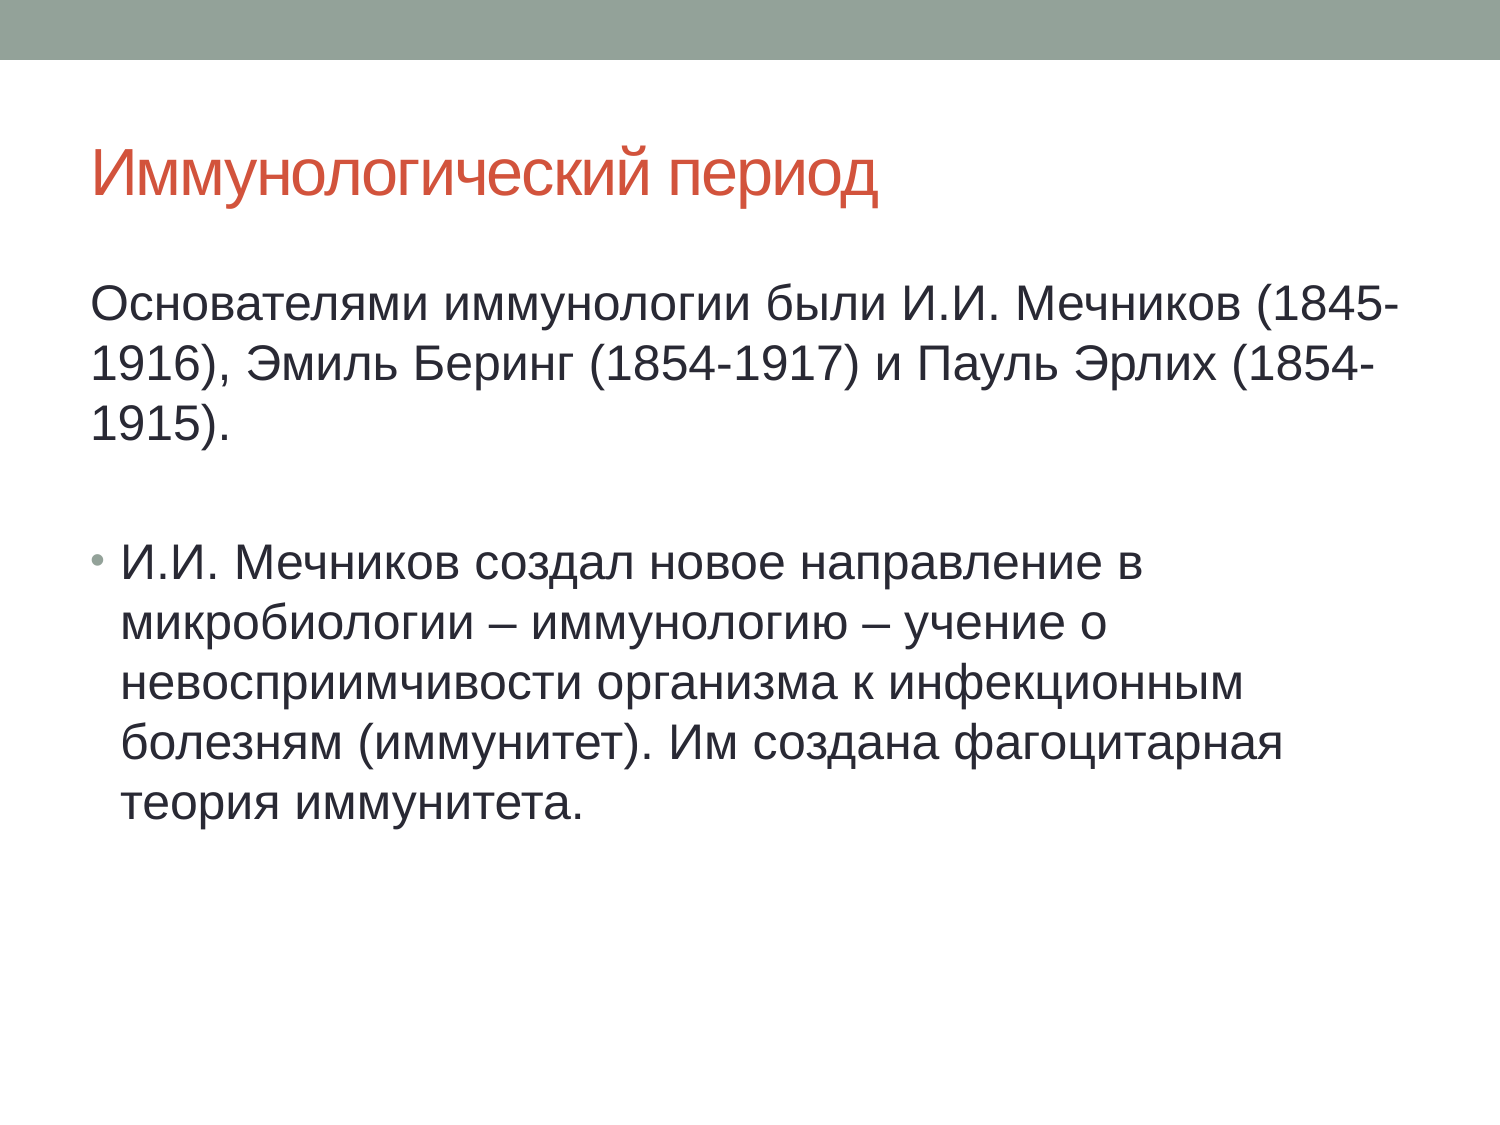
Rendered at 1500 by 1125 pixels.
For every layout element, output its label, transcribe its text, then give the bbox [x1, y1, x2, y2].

title Иммунологический период [75, 87, 1425, 250]
list Основателями иммунологии были И.И. Мечников (1845-1916), Эмиль Беринг (1854-1917) и Пауль Эрлих (1854-1915). И.И. Мечников создал новое направление в микробиологии – иммунологию – учение о невосприимчивости организма к инфекционным болезням (иммунитет). Им создана фагоцитарная теория иммунитета. [75, 262, 1425, 1063]
